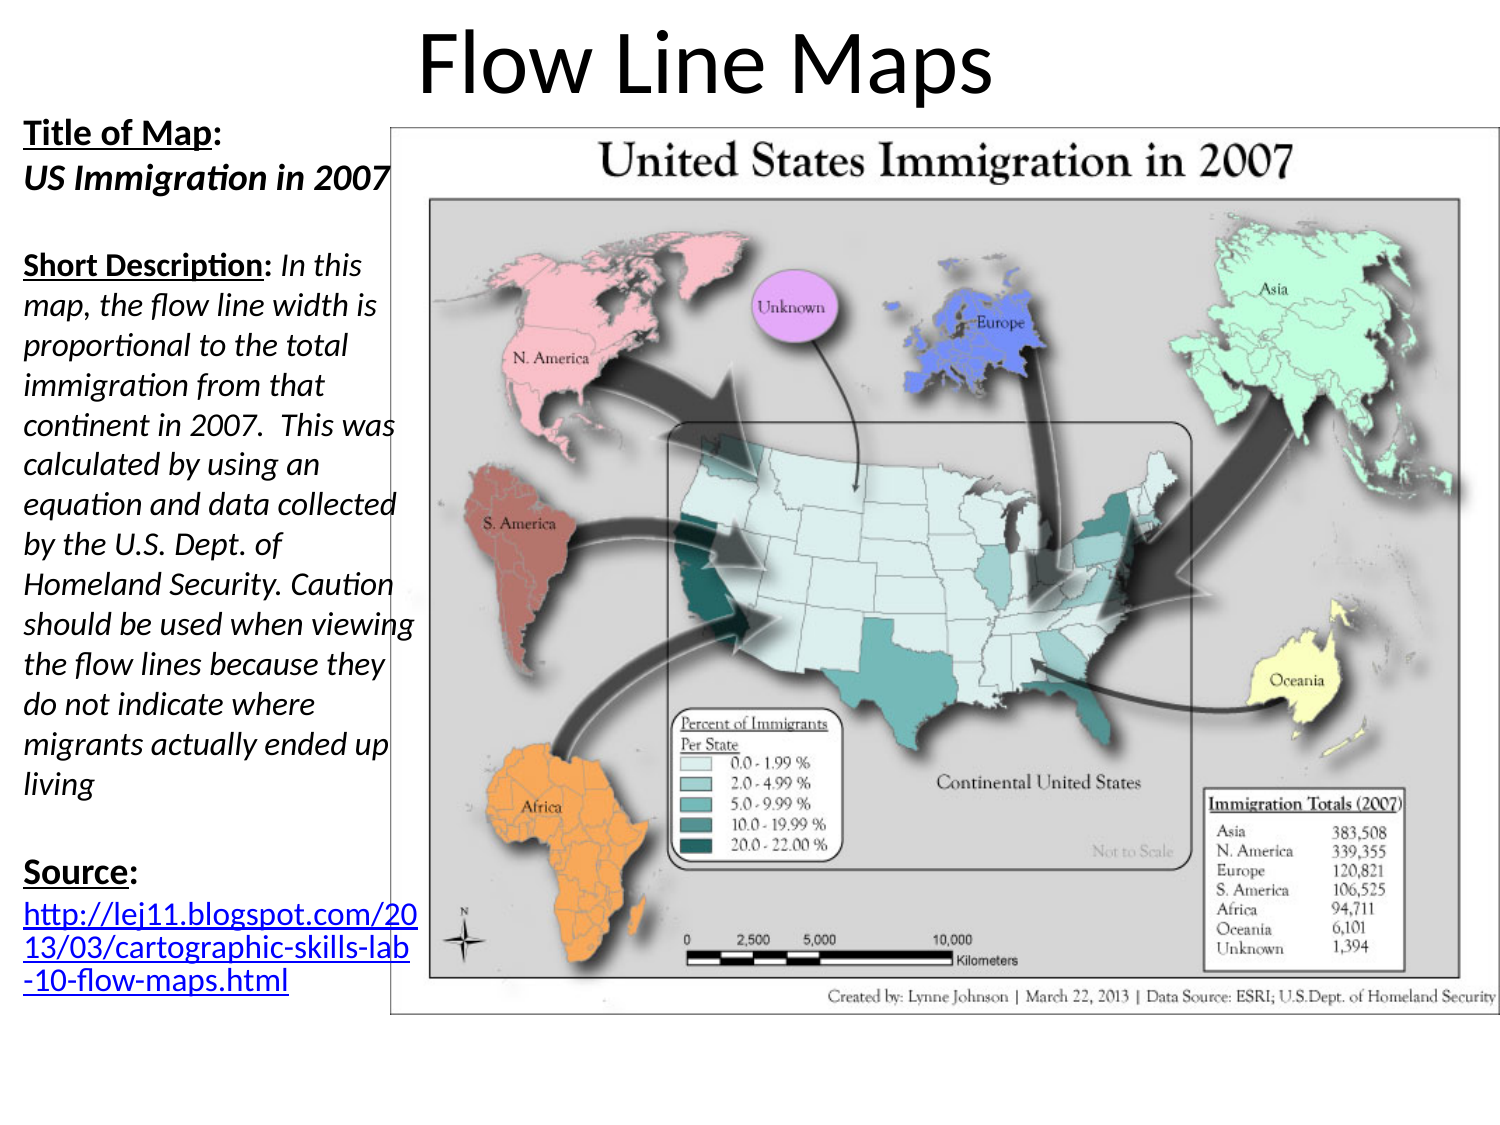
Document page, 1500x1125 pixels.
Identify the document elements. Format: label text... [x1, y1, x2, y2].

title Flow Line Maps [321, 0, 1091, 126]
text_box Title of Map: US Immigration in 2007 Short Description: In this map, the flow line width is proportional to the total immigration from that continent in 2007. This was calculated by using an equation and data collected by the U.S. Dept. of Homeland Security. Caution should be used when viewing the flow lines because they do not indicate where migrants actually ended up living Source: http://lej11.blogspot.com/2013/03/cartographic-skills-lab-10-flow-maps.html [8, 100, 434, 985]
picture [390, 127, 1500, 1015]
